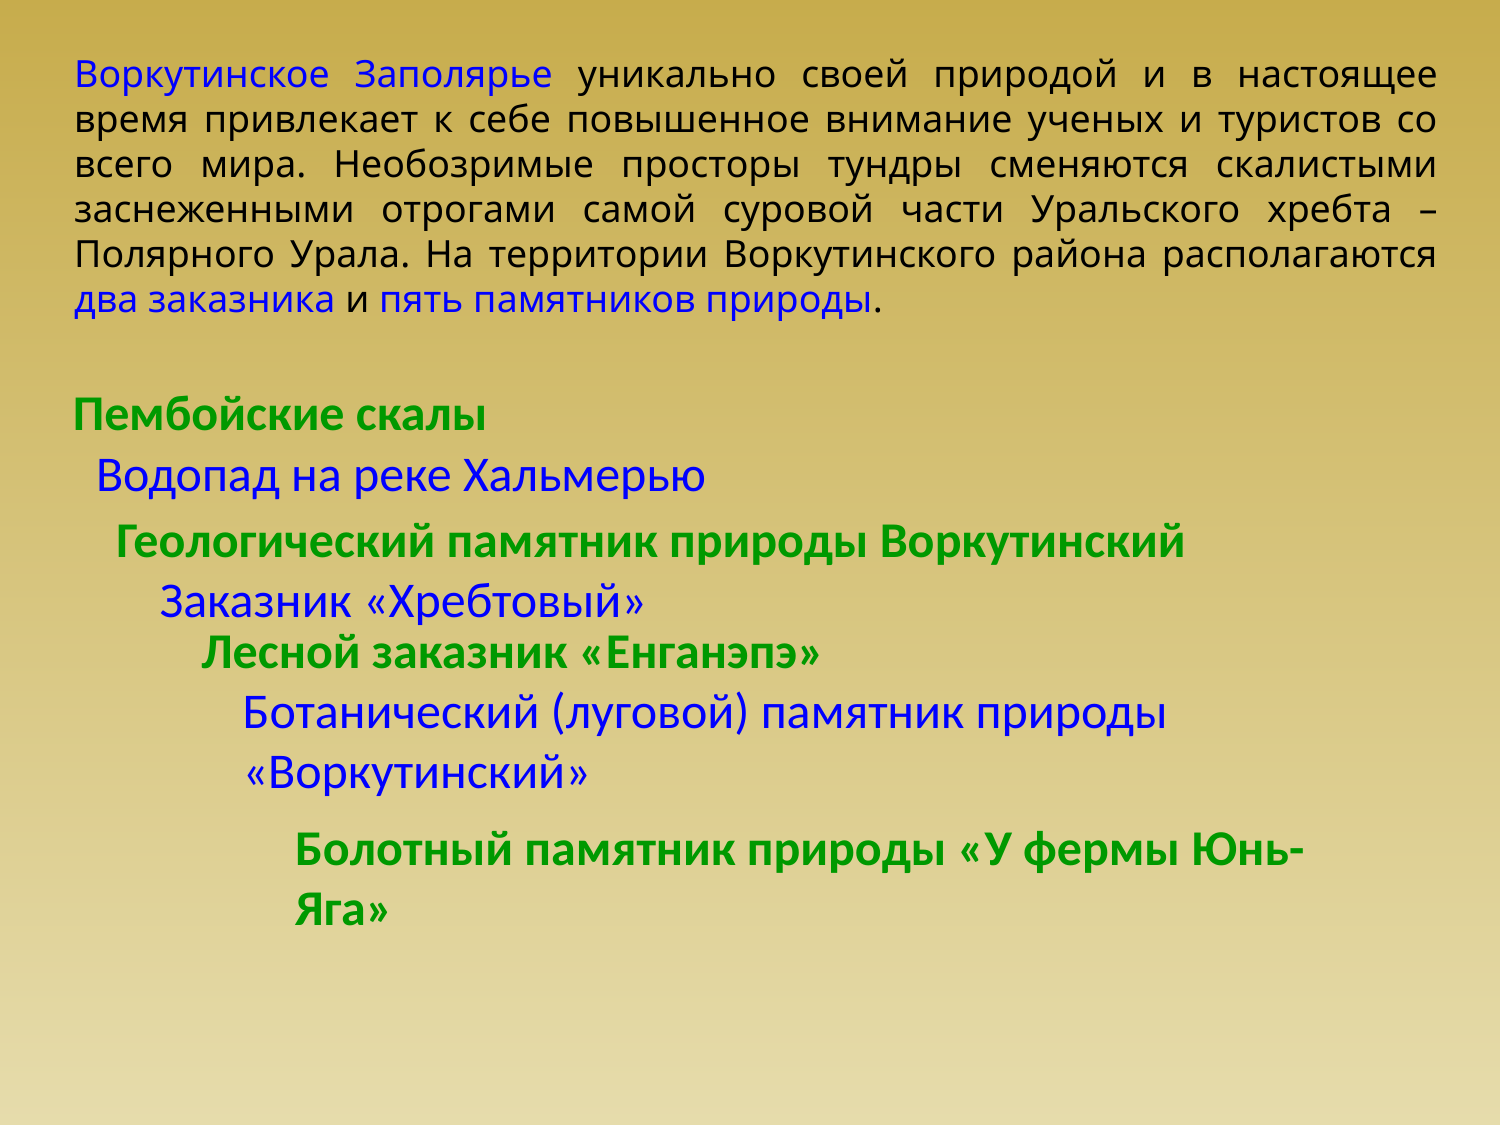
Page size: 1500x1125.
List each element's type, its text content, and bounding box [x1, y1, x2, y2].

text_box Заказник «Хребтовый» [144, 560, 674, 636]
text_box Лесной заказник «Енганэпэ» [186, 610, 840, 686]
text_box Ботанический (луговой) памятник природы «Воркутинский» [227, 671, 1471, 807]
text_box Болотный памятник природы «У фермы Юнь-Яга» [280, 807, 1368, 943]
text_box Геологический памятник природы Воркутинский [101, 499, 1436, 575]
text_box Водопад на реке Хальмерью [81, 434, 722, 509]
text_box Пембойские скалы [58, 373, 503, 449]
text_box Воркутинское Заполярье уникально своей природой и в настоящее время привлекает к себе повышенное внимание ученых и туристов со всего мира. Необозримые просторы тундры сменяются скалистыми заснеженными отрогами самой суровой части Уральского хребта – Полярного Урала. На территории Воркутинского района располагаются два заказника и пять памятников природы. [59, 42, 1454, 328]
